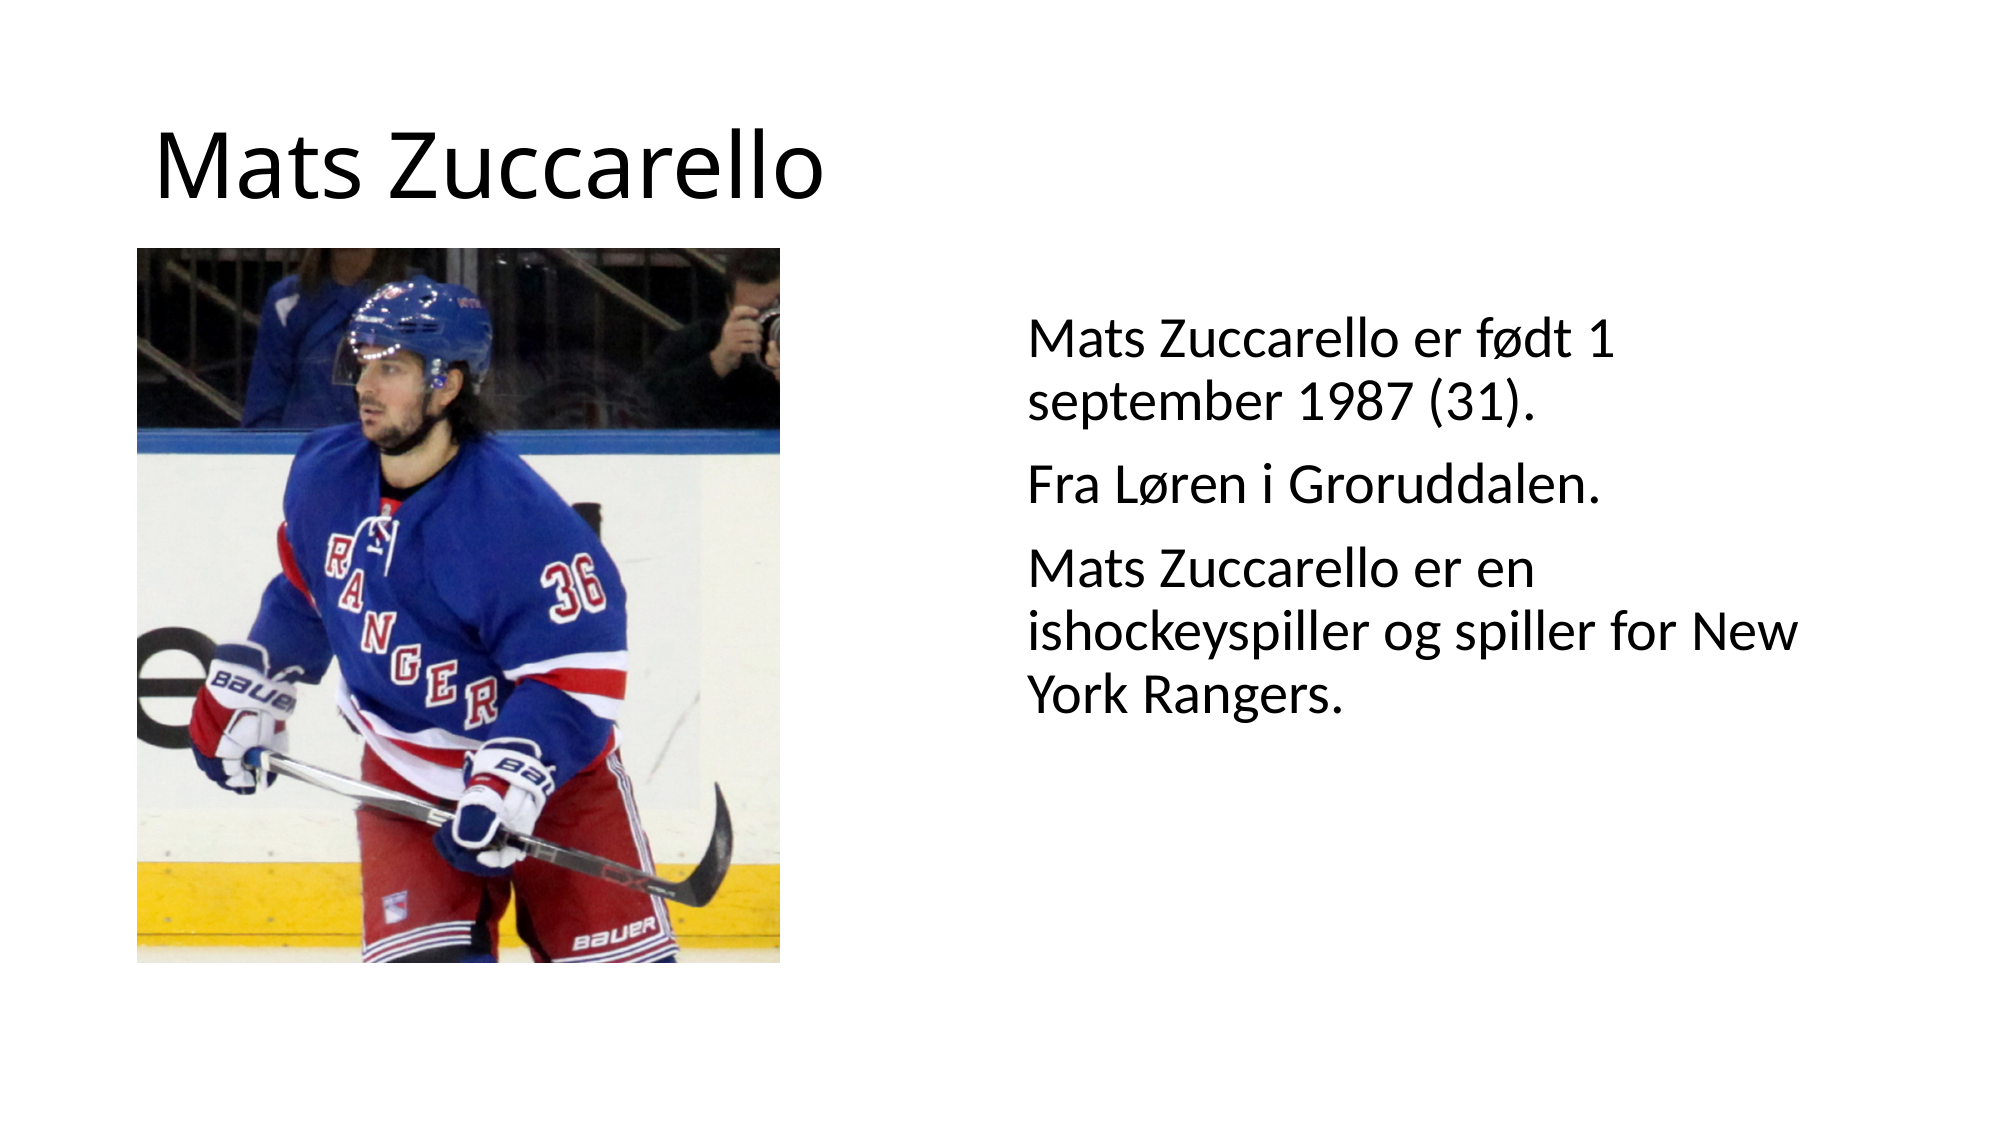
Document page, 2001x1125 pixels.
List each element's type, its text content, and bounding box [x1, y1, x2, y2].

list Mats Zuccarello er født 1 september 1987 (31). Fra Løren i Groruddalen. Mats Zuccarello er en ishockeyspiller og spiller for New York Rangers. [1012, 299, 1863, 1014]
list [137, 248, 780, 963]
title Mats Zuccarello [137, 59, 1863, 278]
